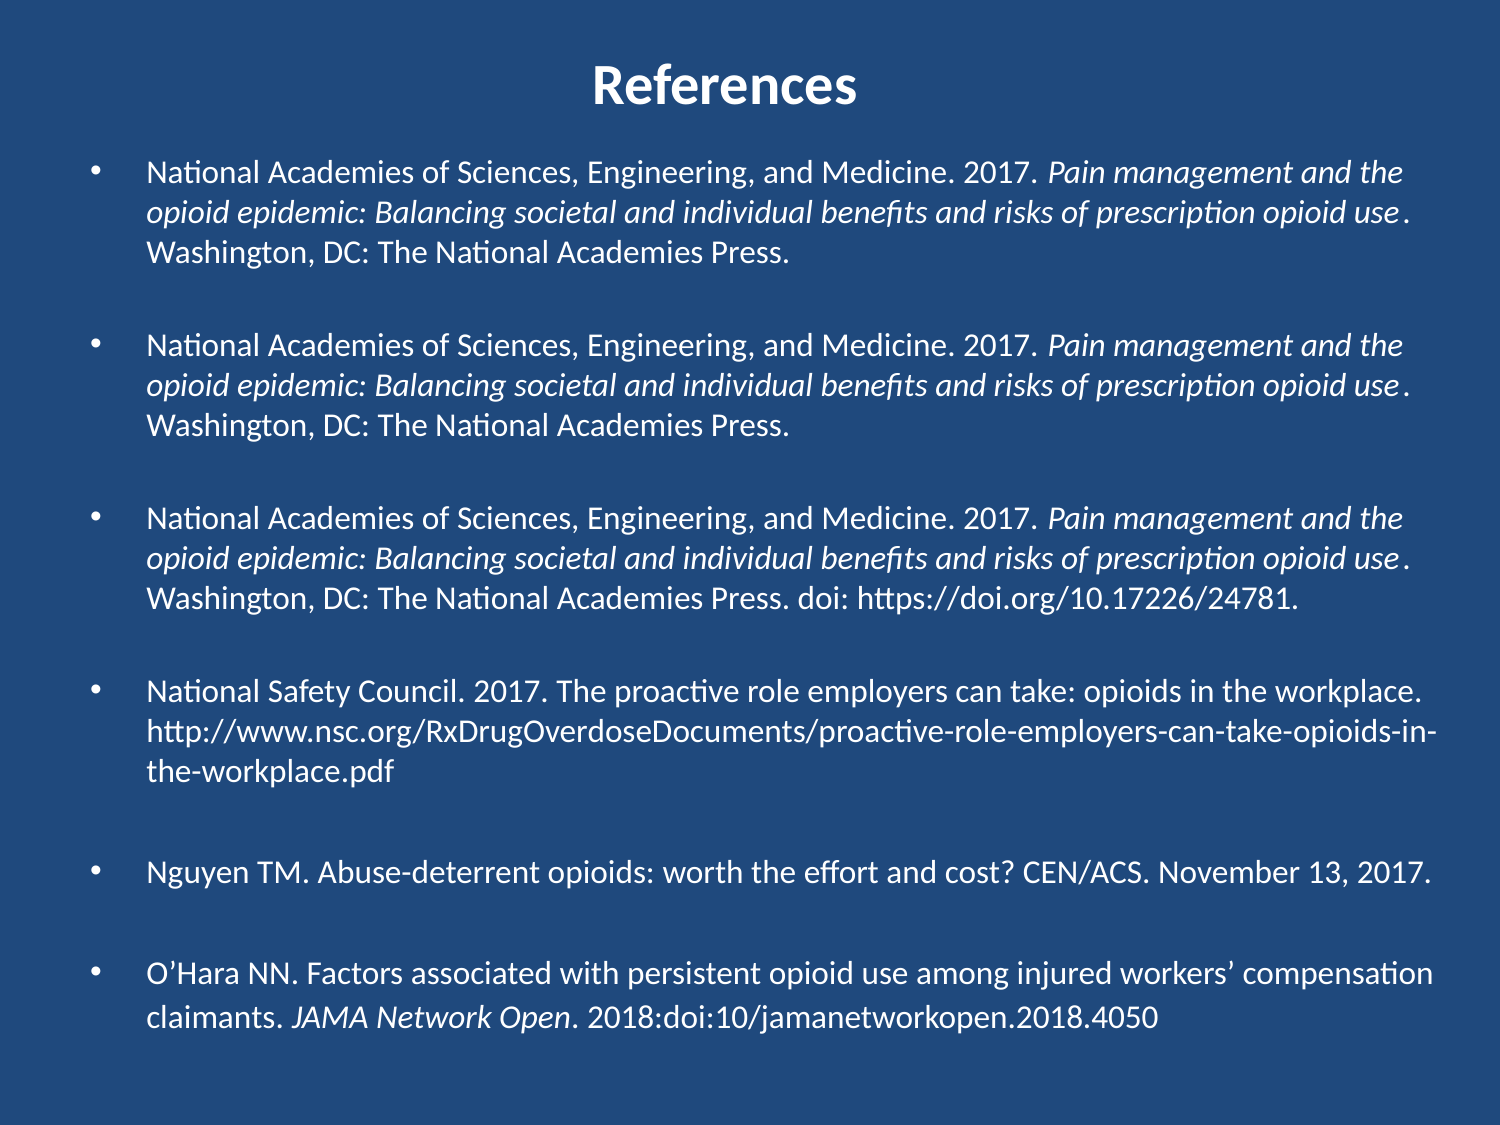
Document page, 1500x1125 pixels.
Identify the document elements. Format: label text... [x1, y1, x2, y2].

list National Academies of Sciences, Engineering, and Medicine. 2017. Pain management and the opioid epidemic: Balancing societal and individual benefits and risks of prescription opioid use. Washington, DC: The National Academies Press. National Academies of Sciences, Engineering, and Medicine. 2017. Pain management and the opioid epidemic: Balancing societal and individual benefits and risks of prescription opioid use. Washington, DC: The National Academies Press. National Academies of Sciences, Engineering, and Medicine. 2017. Pain management and the opioid epidemic: Balancing societal and individual benefits and risks of prescription opioid use. Washington, DC: The National Academies Press. doi: https://doi.org/10.17226/24781. National Safety Council. 2017. The proactive role employers can take: opioids in the workplace. http://www.nsc.org/RxDrugOverdoseDocuments/proactive-role-employers-can-take-opioids-in-the-workplace.pdf Nguyen TM. Abuse-deterrent opioids: worth the effort and cost? CEN/ACS. November 13, 2017. O’Hara NN. Factors associated with persistent opioid use among injured workers’ compensation claimants. JAMA Network Open. 2018:doi:10/jamanetworkopen.2018.4050 [75, 142, 1475, 1113]
title References [50, 20, 1400, 143]
